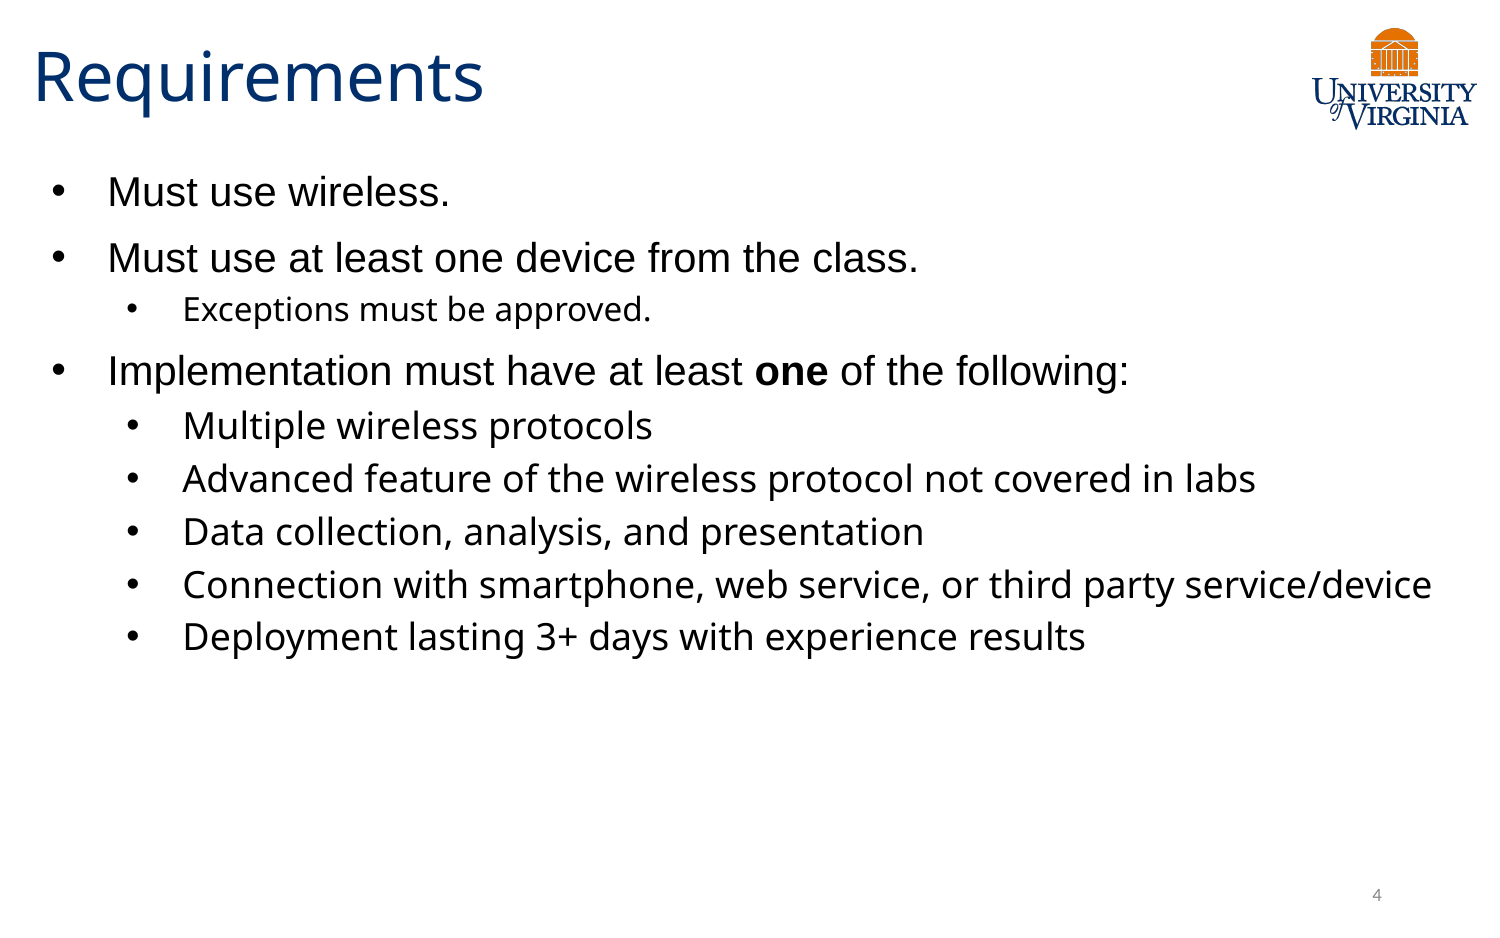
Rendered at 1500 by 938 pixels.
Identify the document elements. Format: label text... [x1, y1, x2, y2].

picture [1312, 28, 1477, 130]
list Must use wireless. Must use at least one device from the class. Exceptions must be approved. Implementation must have at least one of the following: Multiple wireless protocols Advanced feature of the wireless protocol not covered in labs Data collection, analysis, and presentation Connection with smartphone, web service, or third party service/device Deployment lasting 3+ days with experience results [17, 157, 1483, 845]
slide_number 4 [1059, 868, 1397, 919]
title Requirements [17, 14, 1297, 145]
